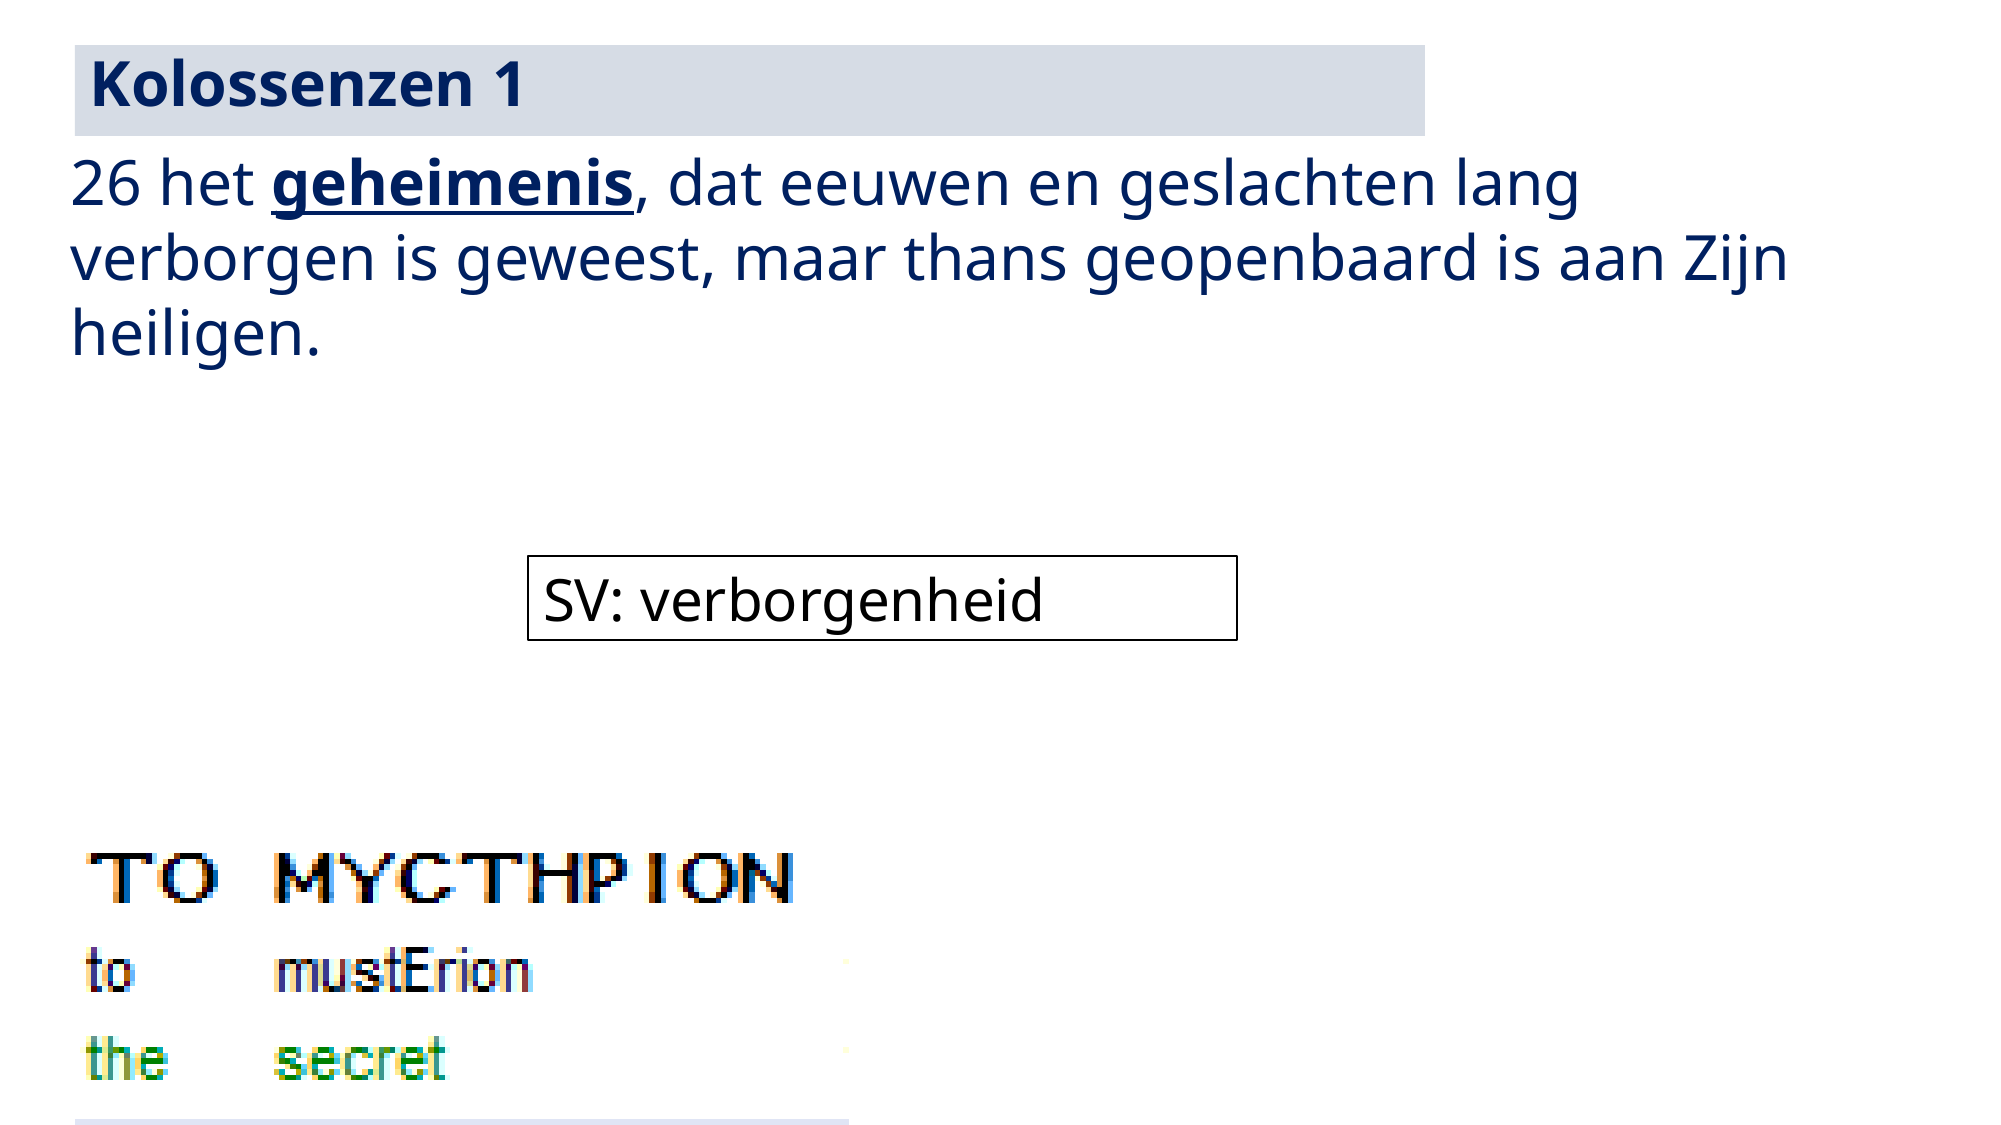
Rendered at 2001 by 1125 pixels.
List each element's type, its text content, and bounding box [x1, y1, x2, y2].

text_box Kolossenzen 1 [74, 45, 1425, 135]
picture [74, 793, 849, 1125]
text_box 26 het geheimenis, dat eeuwen en geslachten lang verborgen is geweest, maar thans geopenbaard is aan Zijn heiligen. [56, 135, 1889, 376]
text_box SV: verborgenheid [528, 555, 1238, 641]
